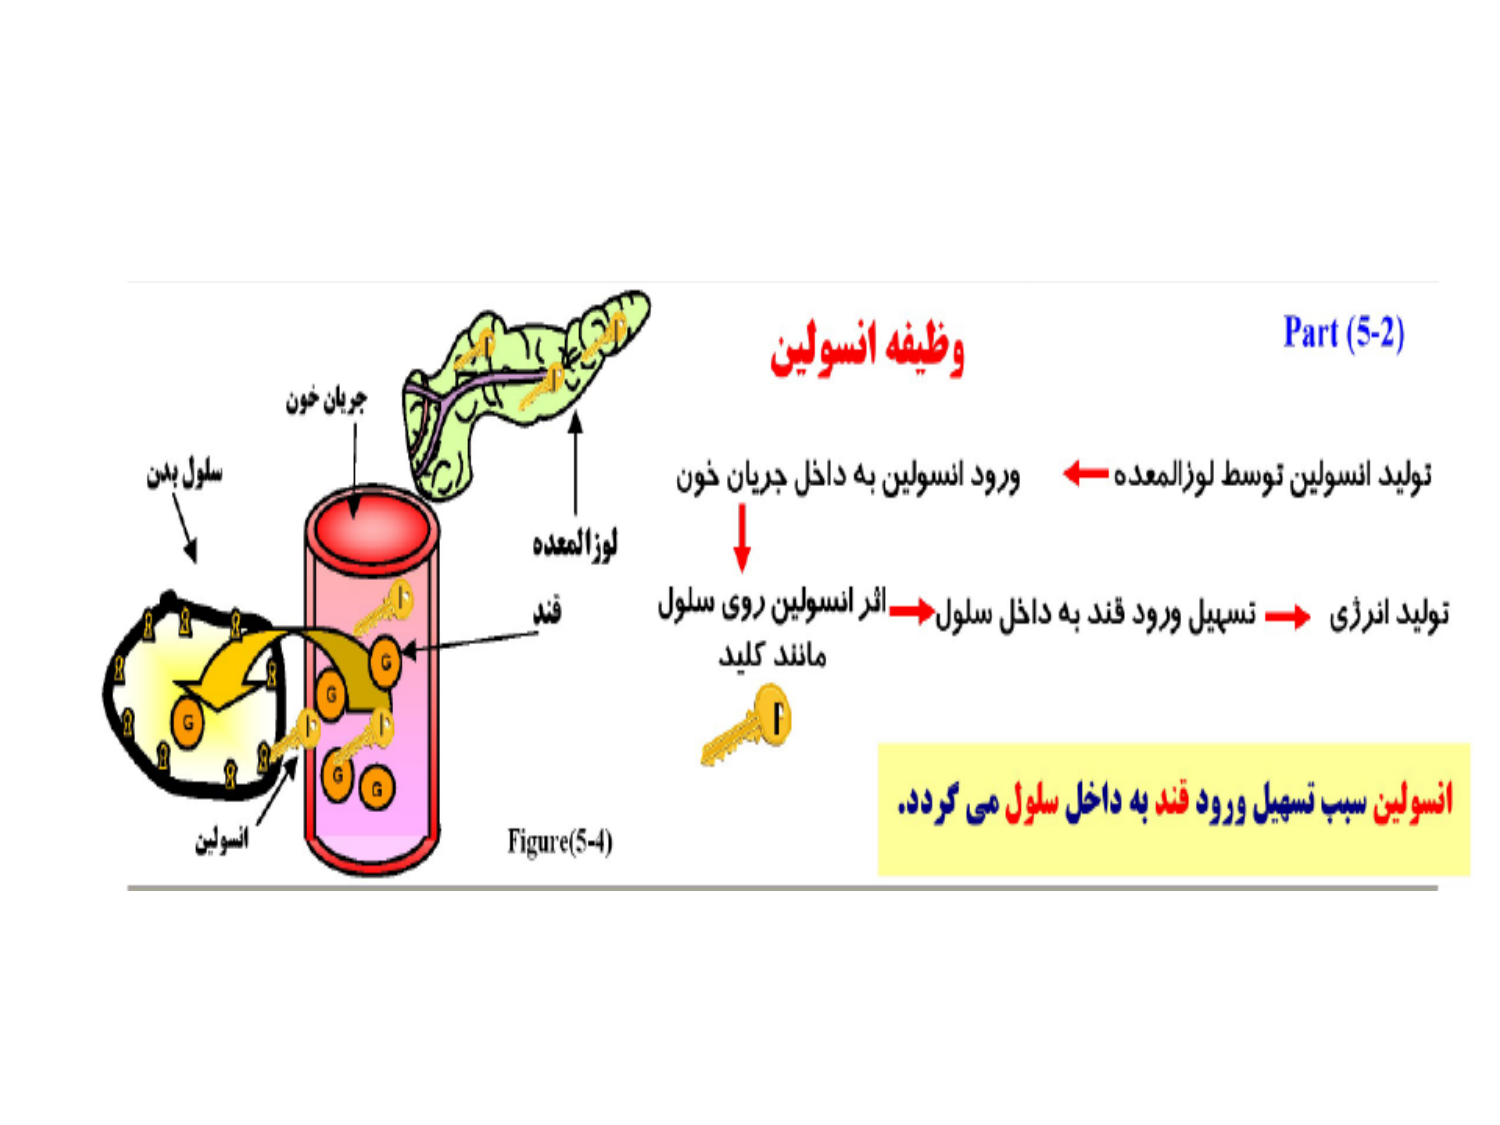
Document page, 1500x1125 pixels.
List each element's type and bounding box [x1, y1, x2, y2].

picture [24, 280, 1476, 891]
